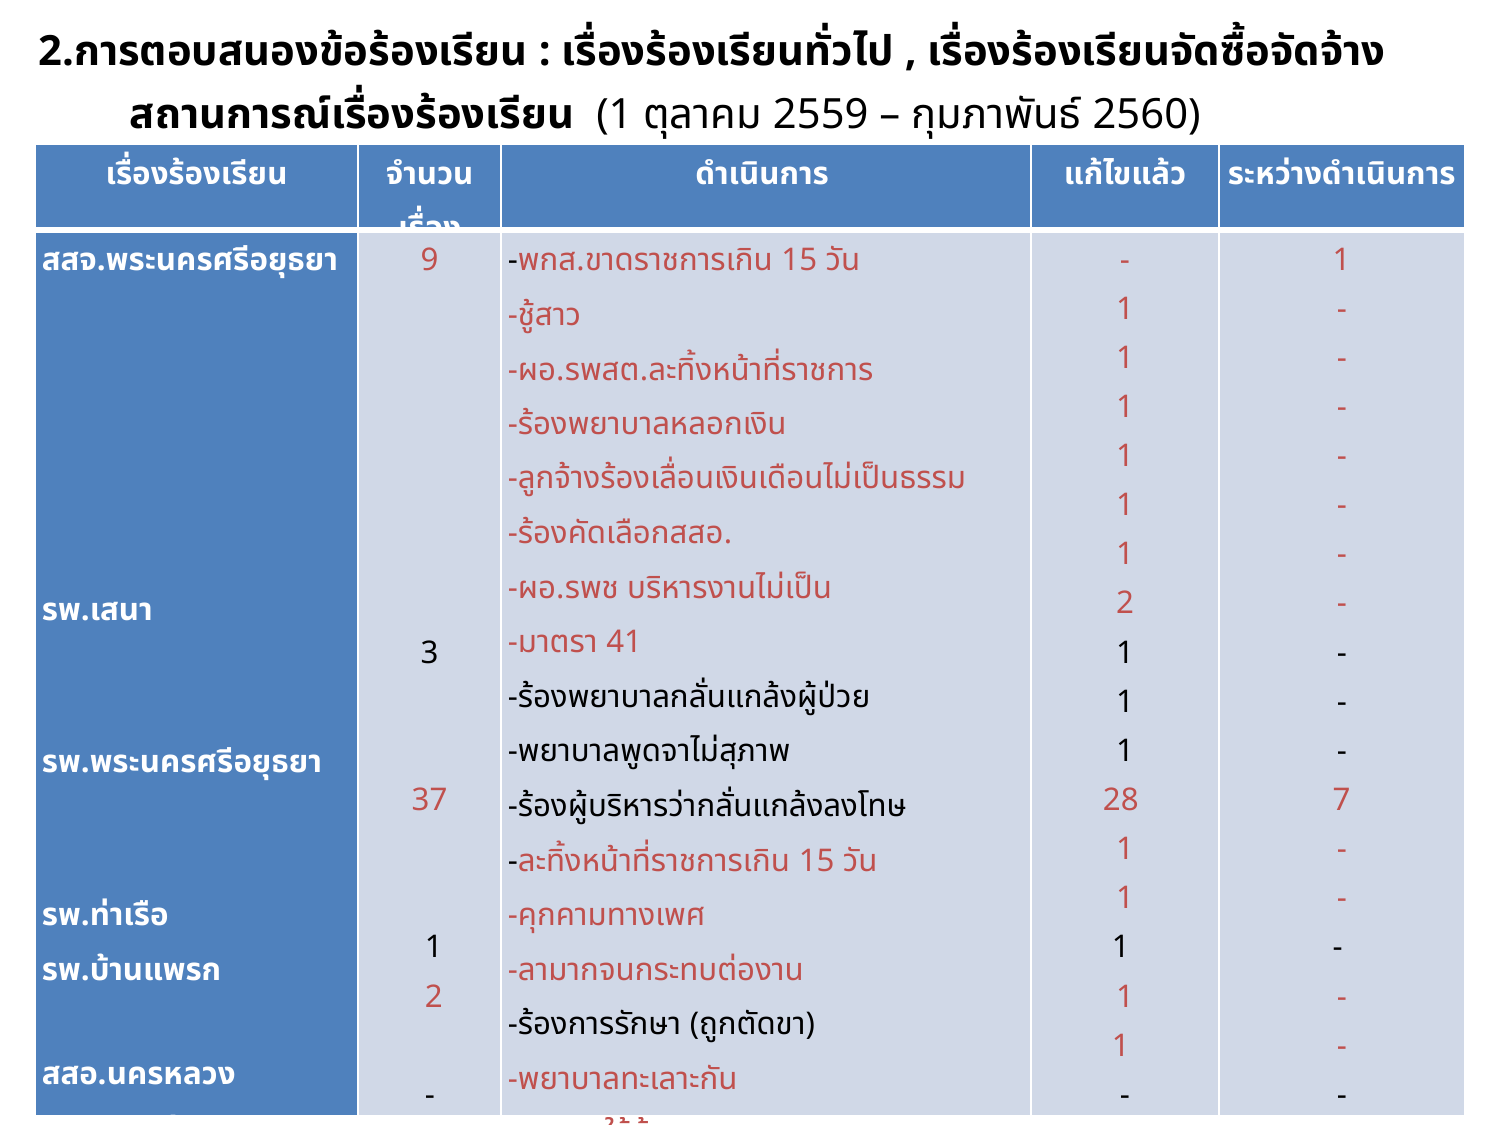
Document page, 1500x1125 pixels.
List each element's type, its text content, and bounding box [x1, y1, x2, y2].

table_cell - 1 1 1 1 1 1 2 1 1 1 28 1 1 1 1 1 - - [1032, 233, 1218, 1115]
table_cell สสจ.พระนครศรีอยุธยา รพ.เสนา รพ.พระนครศรีอยุธยา รพ.ท่าเรือ รพ.บ้านแพรก สสอ.นครหลวง สสอ.บางปะอิน [36, 233, 357, 1115]
table_cell 1 - - - - - - - - - - 7 - - - - - - - [1220, 233, 1464, 1115]
table_header ดำเนินการ [502, 145, 1030, 227]
table_header เรื่องร้องเรียน [36, 145, 357, 227]
table_header แก้ไขแล้ว [1032, 145, 1218, 227]
text_box สถานการณ์เรื่องร้องเรียน (1 ตุลาคม 2559 – กุมภาพันธ์ 2560) [115, 79, 1216, 143]
text_box 2.การตอบสนองข้อร้องเรียน : เรื่องร้องเรียนทั่วไป , เรื่องร้องเรียนจัดซื้อจัดจ้าง [23, 16, 1500, 82]
table_cell -พกส.ขาดราชการเกิน 15 วัน -ชู้สาว -ผอ.รพสต.ละทิ้งหน้าที่ราชการ -ร้องพยาบาลหลอกเงิน -ลูกจ้างร้องเลื่อนเงินเดือนไม่เป็นธรรม -ร้องคัดเลือกสสอ. -ผอ.รพช บริหารงานไม่เป็น -มาตรา 41 -ร้องพยาบาลกลั่นแกล้งผู้ป่วย -พยาบาลพูดจาไม่สุภาพ -ร้องผู้บริหารว่ากลั่นแกล้งลงโทษ -ละทิ้งหน้าที่ราชการเกิน 15 วัน -คุกคามทางเพศ -ลามากจนกระทบต่องาน -ร้องการรักษา (ถูกตัดขา) -พยาบาลทะเลาะกัน -คนงานใช้ห้องคลอดนวด - - [502, 233, 1030, 1115]
table_header ระหว่างดำเนินการ [1220, 145, 1464, 227]
table_cell 9 3 37 1 2 - - [359, 233, 500, 1115]
table_header จำนวนเรื่อง [359, 145, 500, 227]
